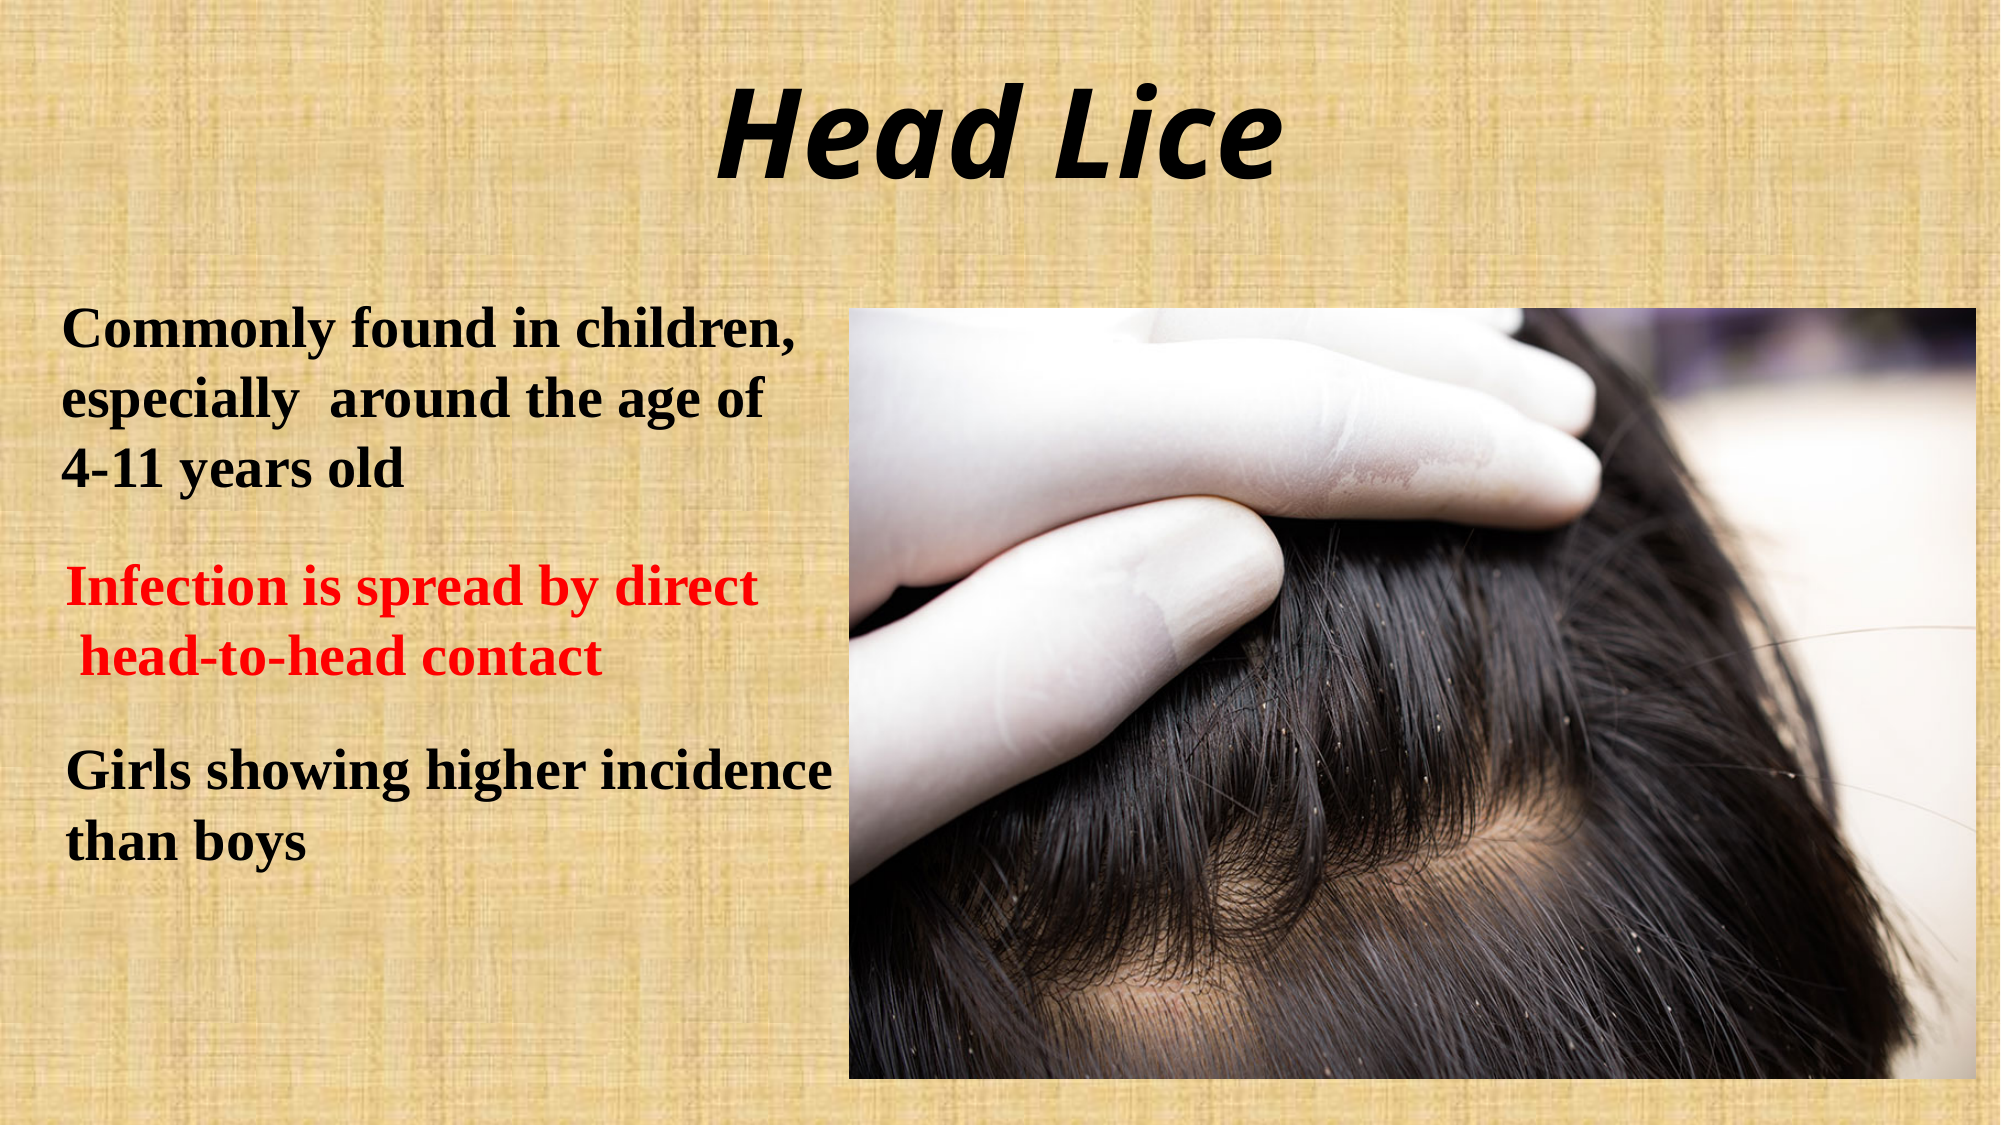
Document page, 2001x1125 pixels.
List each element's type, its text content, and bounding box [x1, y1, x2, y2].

title Head Lice [137, 59, 1863, 218]
text_box Infection is spread by direct head-to-head contact [50, 539, 775, 695]
text_box Commonly found in children, especially around the age of 4-11 years old [46, 281, 1047, 507]
text_box Girls showing higher incidence than boys [50, 724, 849, 879]
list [849, 308, 1976, 1079]
picture [0, 0, 2001, 1125]
